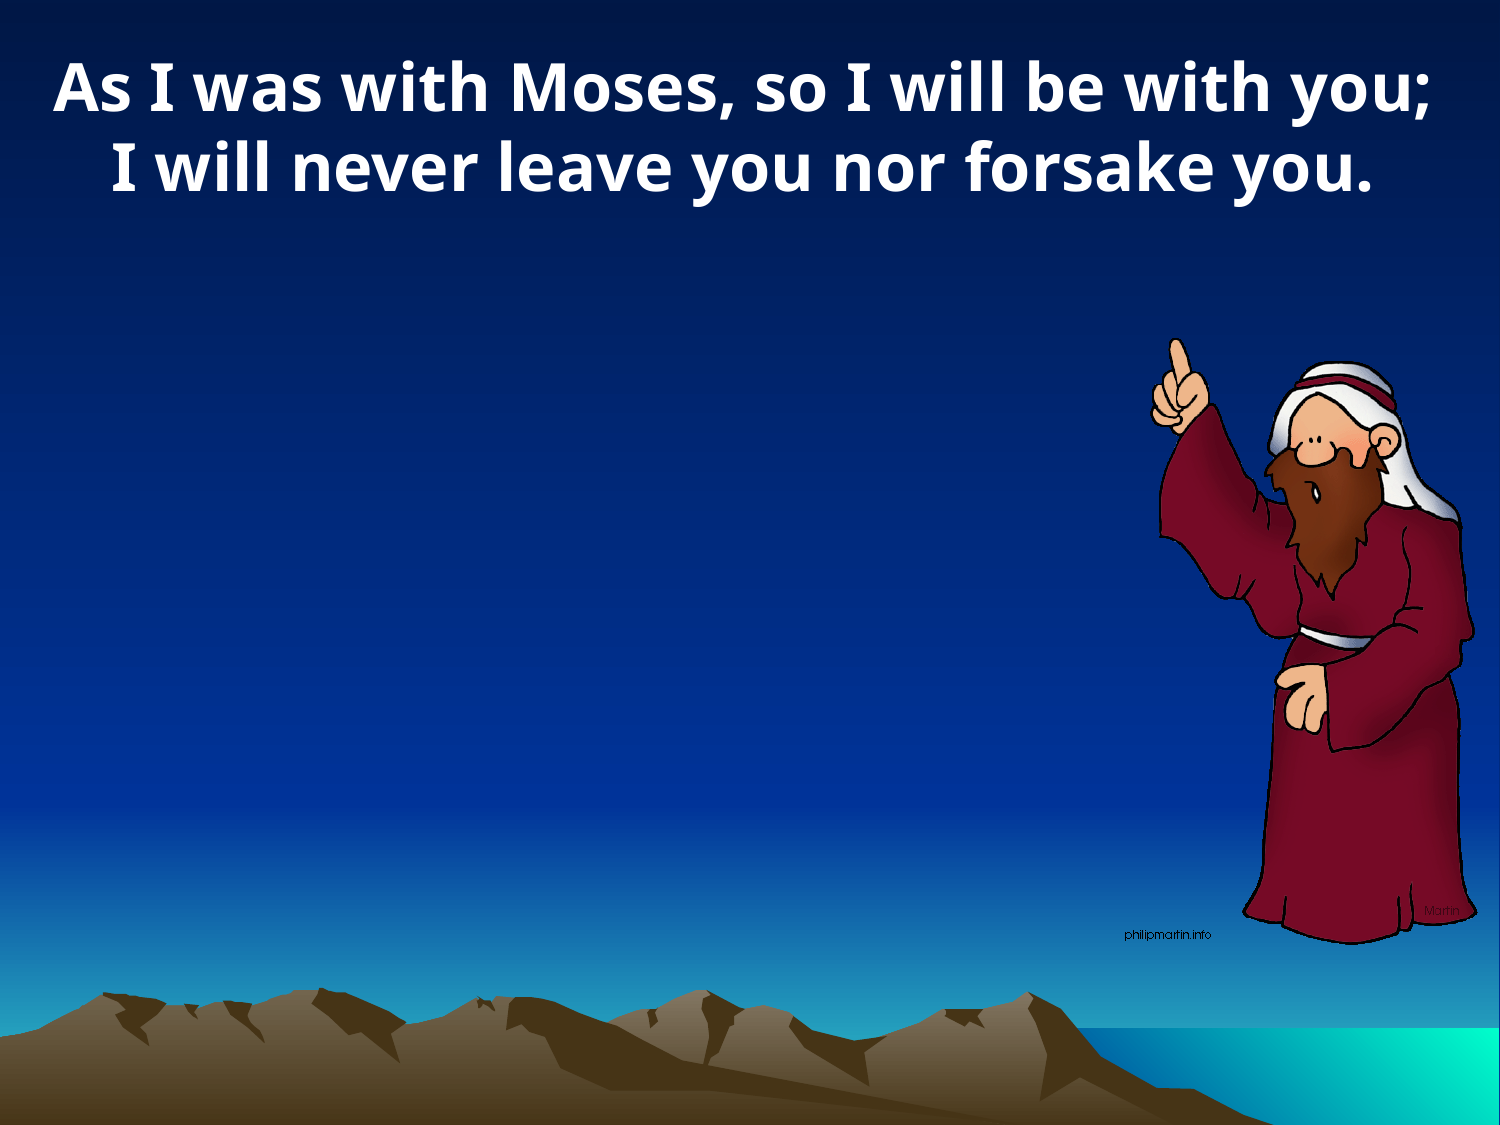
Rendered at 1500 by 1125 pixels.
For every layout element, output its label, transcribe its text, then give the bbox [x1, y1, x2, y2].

picture [1112, 321, 1500, 951]
subtitle As I was with Moses, so I will be with you; I will never leave you nor forsake you. [37, 37, 1450, 1025]
